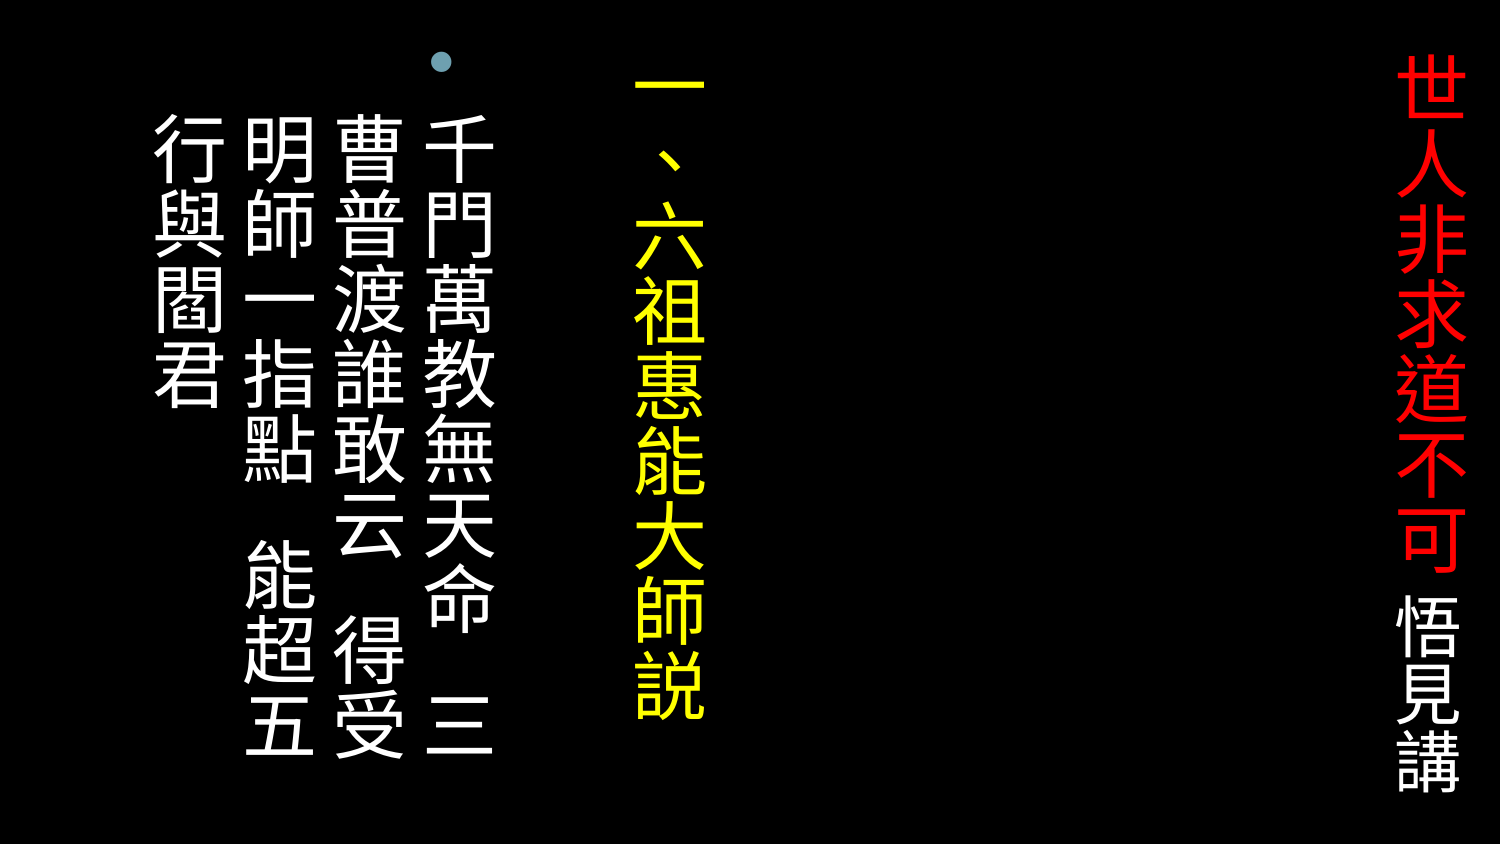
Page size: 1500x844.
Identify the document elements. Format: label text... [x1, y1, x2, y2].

list 一、六祖惠能大師説 千門萬教無天命 三曹普渡誰敢云 得受明師一指點 能超五行與閻君 [29, 27, 1365, 820]
title 世人非求道不可 悟見講 [1376, 27, 1483, 820]
